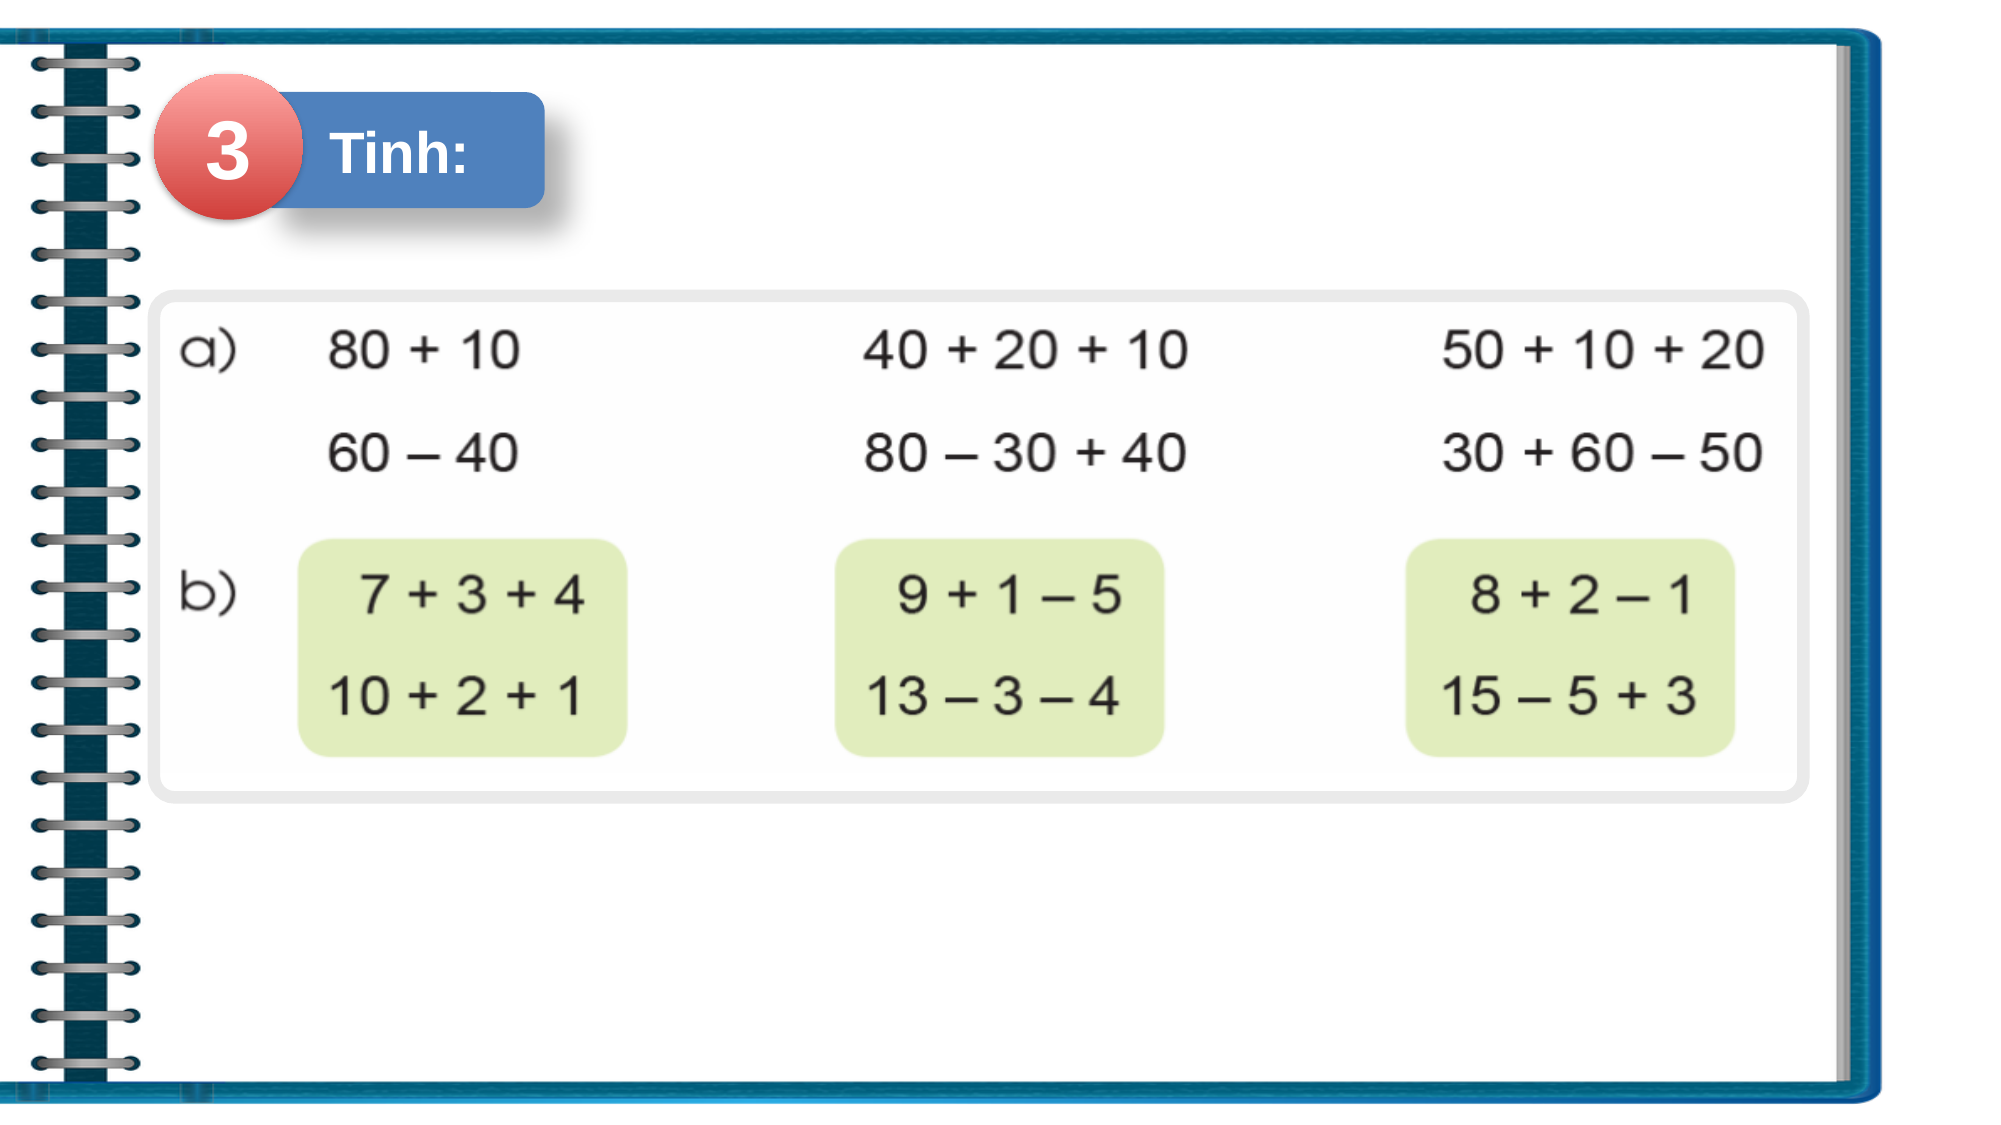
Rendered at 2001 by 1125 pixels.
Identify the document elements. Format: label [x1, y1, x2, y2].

text_box [153, 73, 545, 220]
picture [0, 0, 2001, 1125]
